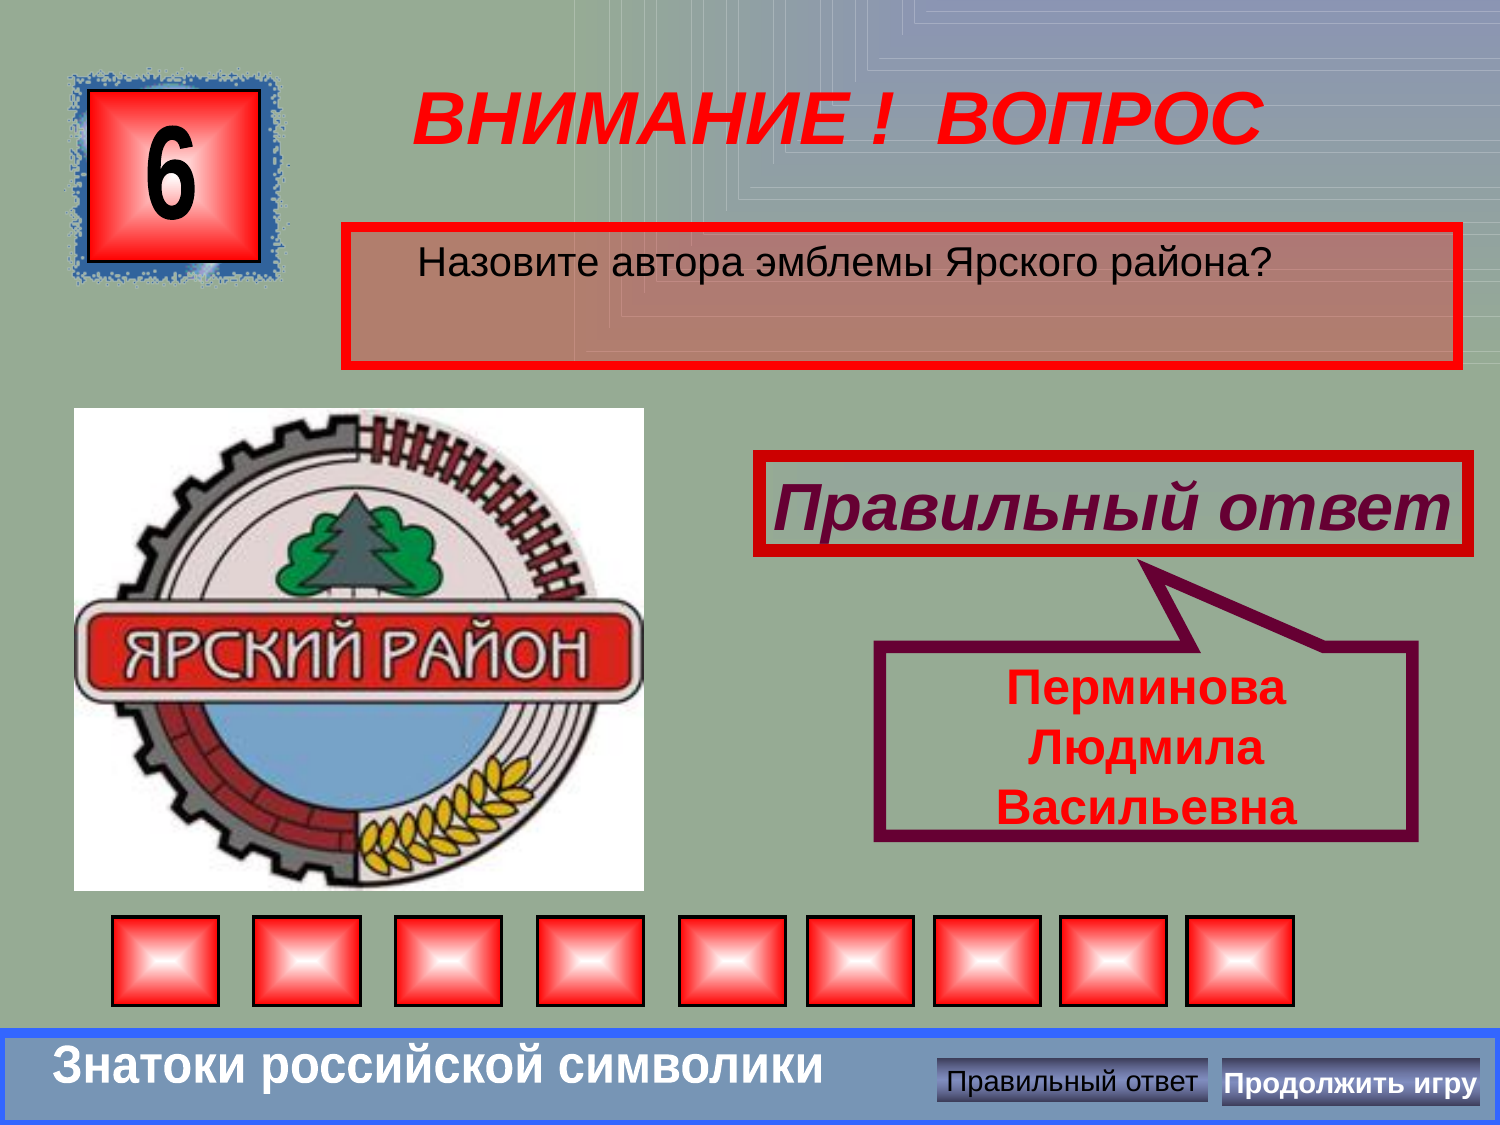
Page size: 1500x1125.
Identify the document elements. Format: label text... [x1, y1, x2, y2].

text_box Продолжить игру [1222, 1058, 1480, 1106]
text_box [679, 916, 786, 1006]
text_box [1060, 916, 1167, 1006]
text_box [934, 916, 1041, 1006]
text_box [1187, 916, 1294, 1006]
text_box Правильный ответ [937, 1058, 1208, 1102]
text_box [537, 916, 644, 1006]
text_box Перминова Людмила Васильевна [879, 571, 1413, 836]
picture [64, 66, 290, 292]
text_box [112, 916, 219, 1006]
picture [73, 408, 644, 891]
text_box [0, 1033, 1500, 1125]
title ВНИМАНИЕ ! ВОПРОС [360, 45, 1317, 185]
text_box Правильный ответ [759, 456, 1469, 551]
text_box [395, 916, 502, 1006]
list Назовите автора эмблемы Ярского района? [345, 226, 1459, 366]
text_box [253, 916, 361, 1006]
text_box [807, 916, 914, 1006]
